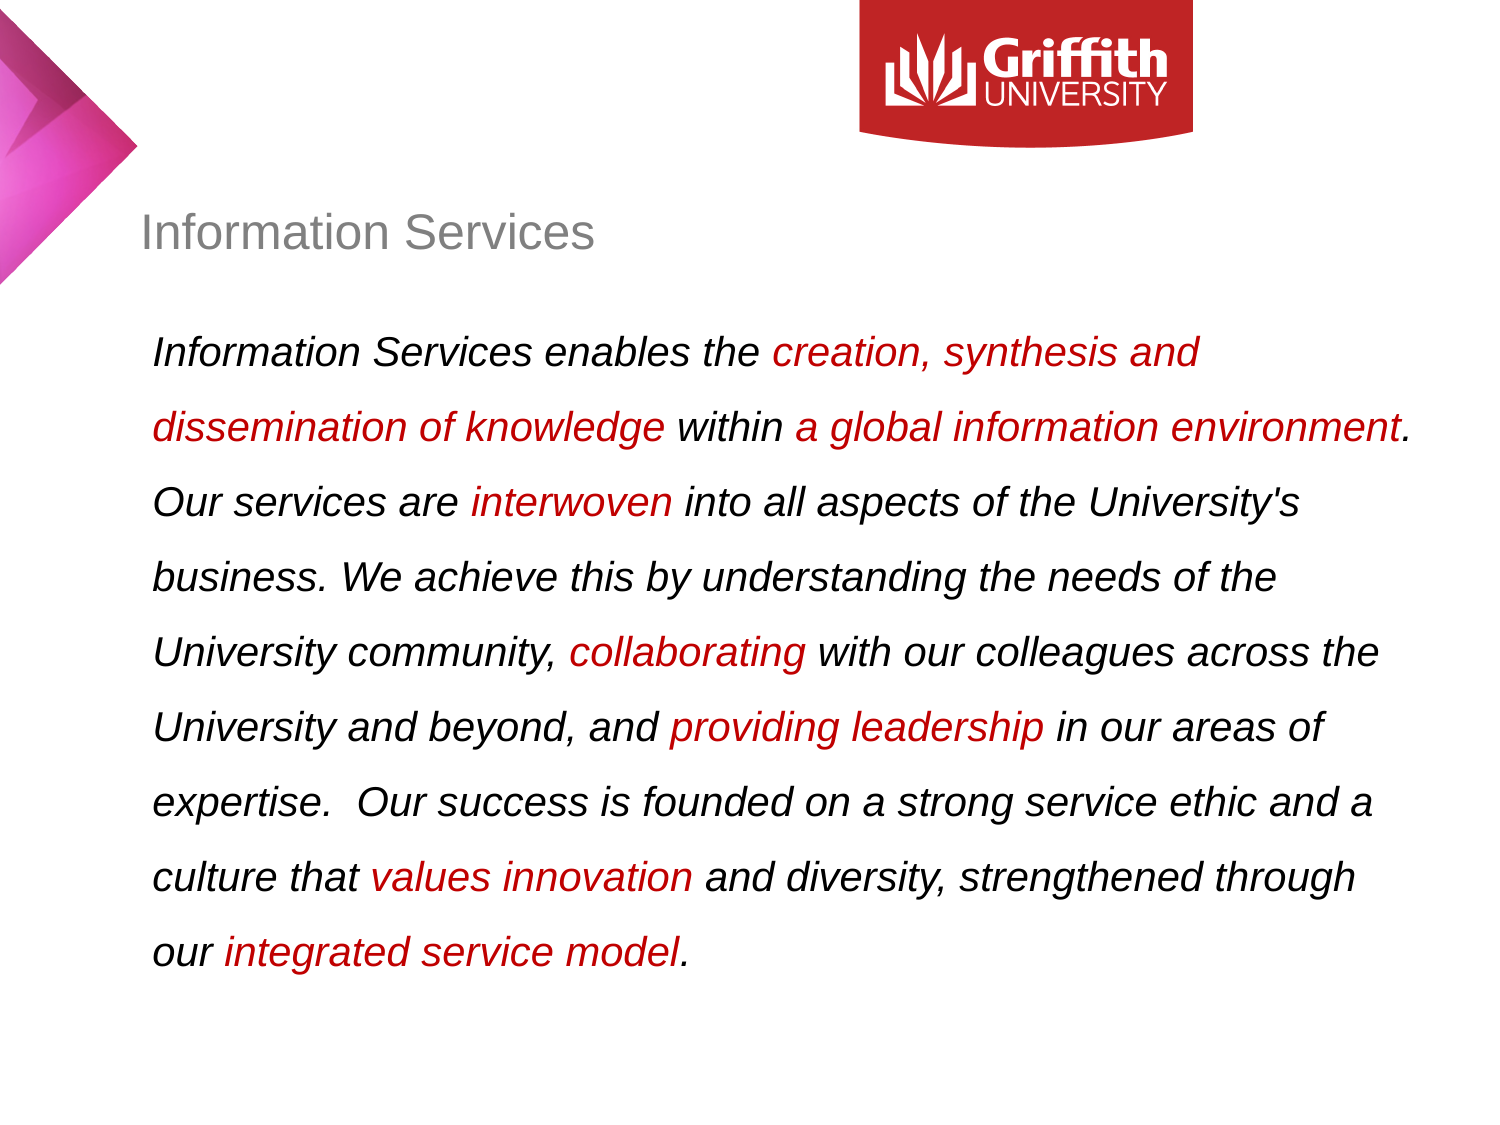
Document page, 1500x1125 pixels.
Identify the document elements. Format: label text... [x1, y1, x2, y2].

title Information Services [125, 184, 1335, 260]
list Information Services enables the creation, synthesis and dissemination of knowledge within a global information environment. Our services are interwoven into all aspects of the University's business. We achieve this by understanding the needs of the University community, collaborating with our colleagues across the University and beyond, and providing leadership in our areas of expertise. Our success is founded on a strong service ethic and a culture that values innovation and diversity, strengthened through our integrated service model. [137, 284, 1438, 1049]
picture [0, 0, 1500, 284]
